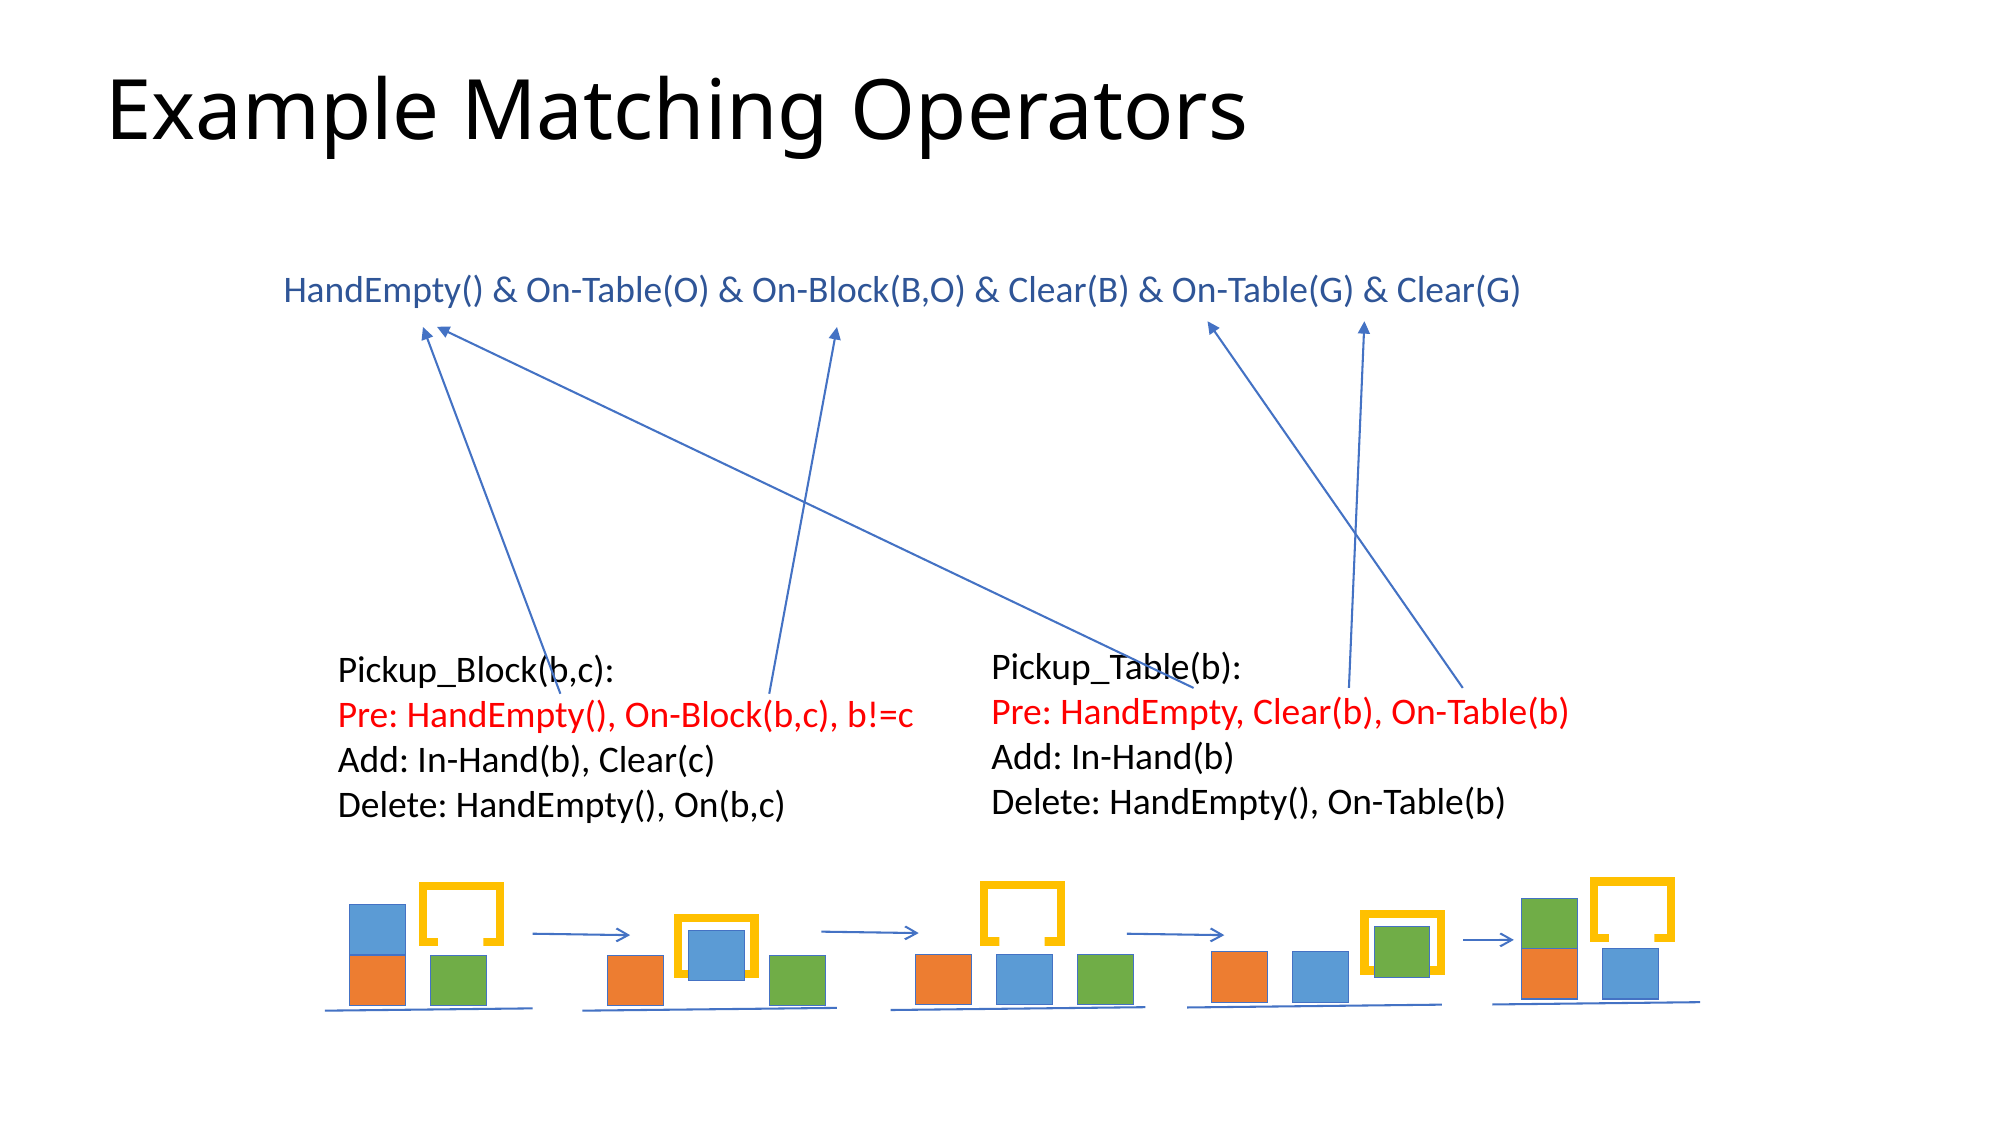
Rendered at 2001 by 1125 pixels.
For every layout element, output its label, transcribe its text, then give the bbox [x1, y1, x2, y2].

list HandEmpty() & On-Table(O) & On-Block(B,O) & Clear(B) & On-Table(G) & Clear(G) [268, 262, 1694, 1005]
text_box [1187, 913, 1442, 1008]
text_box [324, 885, 533, 1011]
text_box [890, 884, 1146, 1010]
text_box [769, 688, 838, 694]
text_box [1207, 321, 1463, 688]
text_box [436, 326, 1194, 688]
text_box Pickup_Table(b): Pre: HandEmpty, Clear(b), On-Table(b) Add: In-Hand(b) Delete: HandEmpty(), On-Table(b) [1074, 634, 1727, 830]
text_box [582, 917, 838, 1011]
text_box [1492, 881, 1701, 1005]
text_box Pickup_Block(b,c): Pre: HandEmpty(), On-Block(b,c), b!=c Add: In-Hand(b), Clear(c) Delete: HandEmpty(), On(b,c) [323, 637, 1074, 833]
title Example Matching Operators [90, 60, 1816, 164]
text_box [422, 327, 561, 694]
